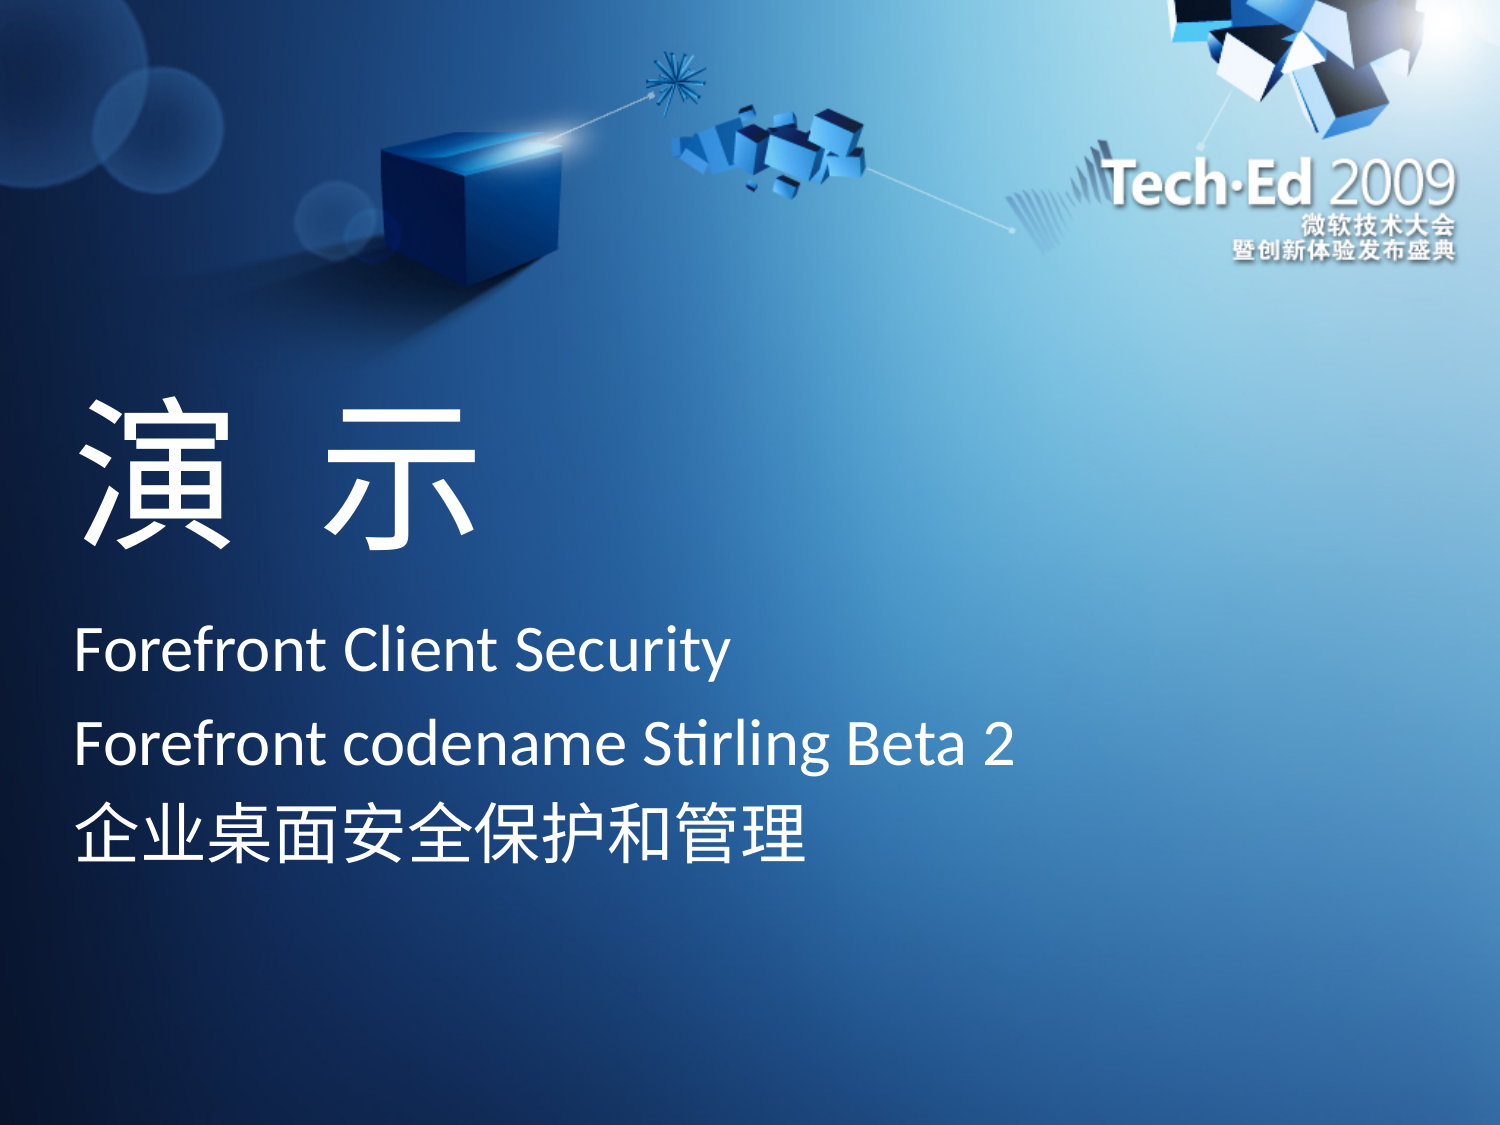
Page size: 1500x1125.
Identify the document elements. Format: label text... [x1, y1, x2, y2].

list Forefront Client Security Forefront codename Stirling Beta 2 企业桌面安全保护和管理 [58, 597, 1407, 704]
picture [0, 0, 1500, 1125]
title 演 示 [58, 363, 1409, 551]
